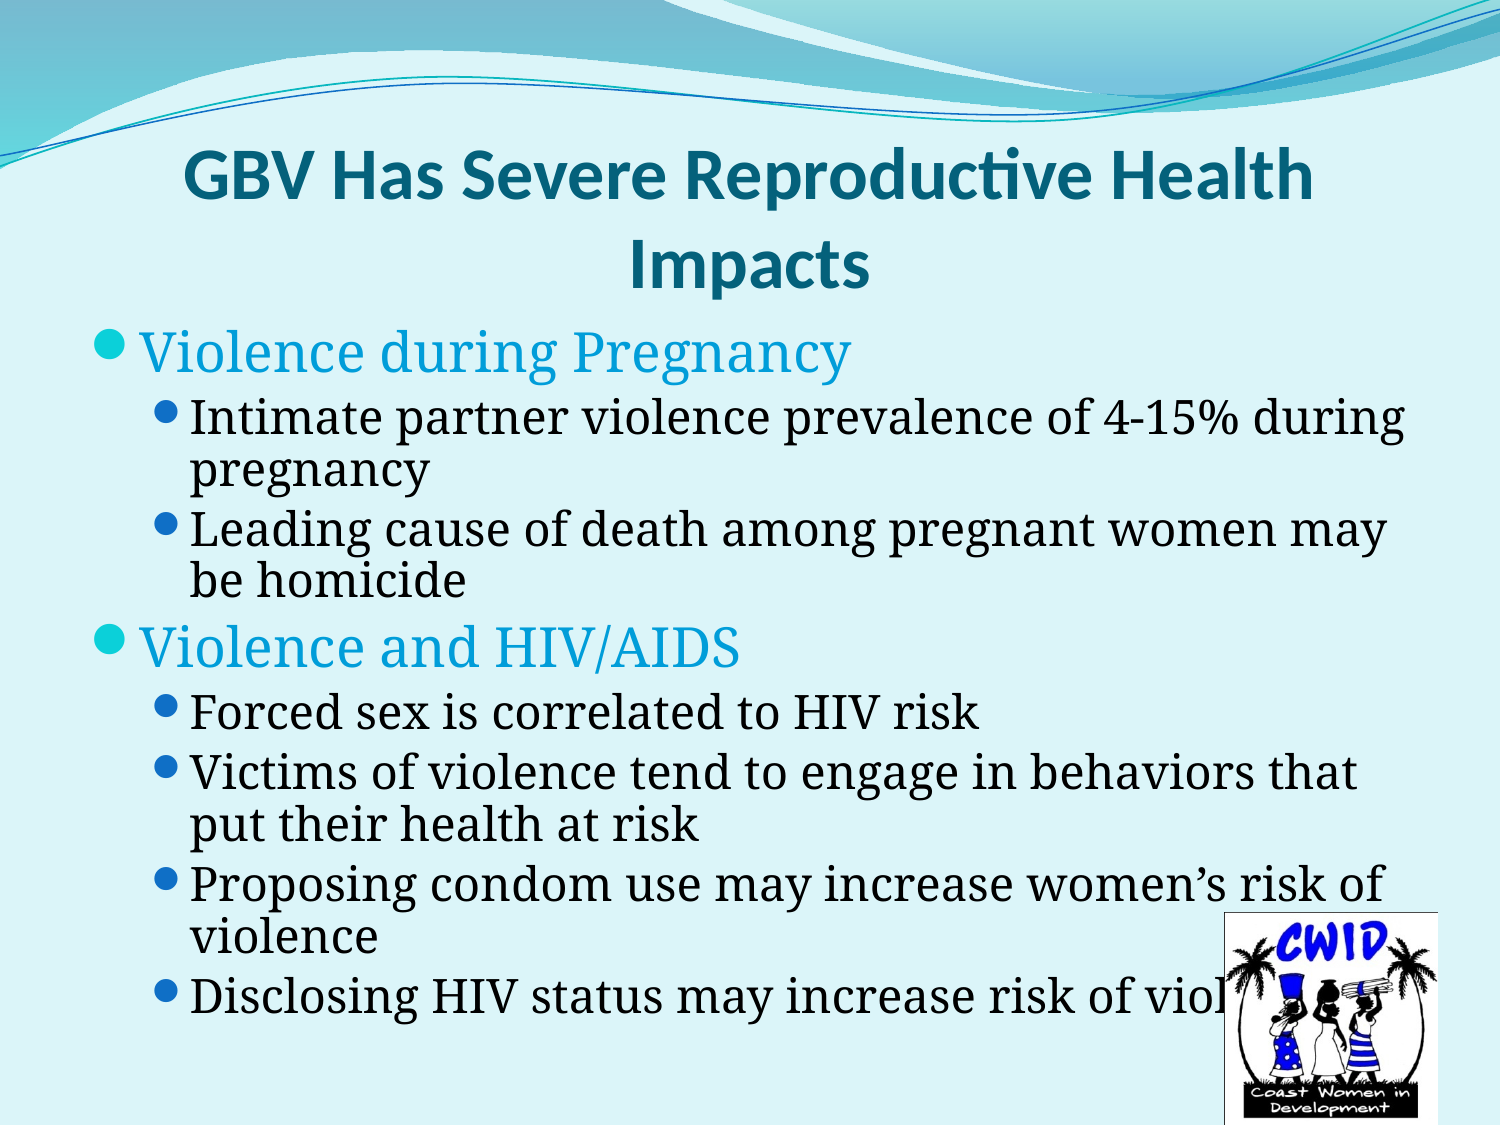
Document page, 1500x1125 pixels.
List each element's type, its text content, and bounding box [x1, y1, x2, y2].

title GBV Has Severe Reproductive Health Impacts [75, 115, 1425, 303]
picture [1224, 912, 1438, 1125]
list Violence during Pregnancy Intimate partner violence prevalence of 4-15% during pregnancy Leading cause of death among pregnant women may be homicide Violence and HIV/AIDS Forced sex is correlated to HIV risk Victims of violence tend to engage in behaviors that put their health at risk Proposing condom use may increase women’s risk of violence Disclosing HIV status may increase risk of violence [75, 317, 1425, 1038]
